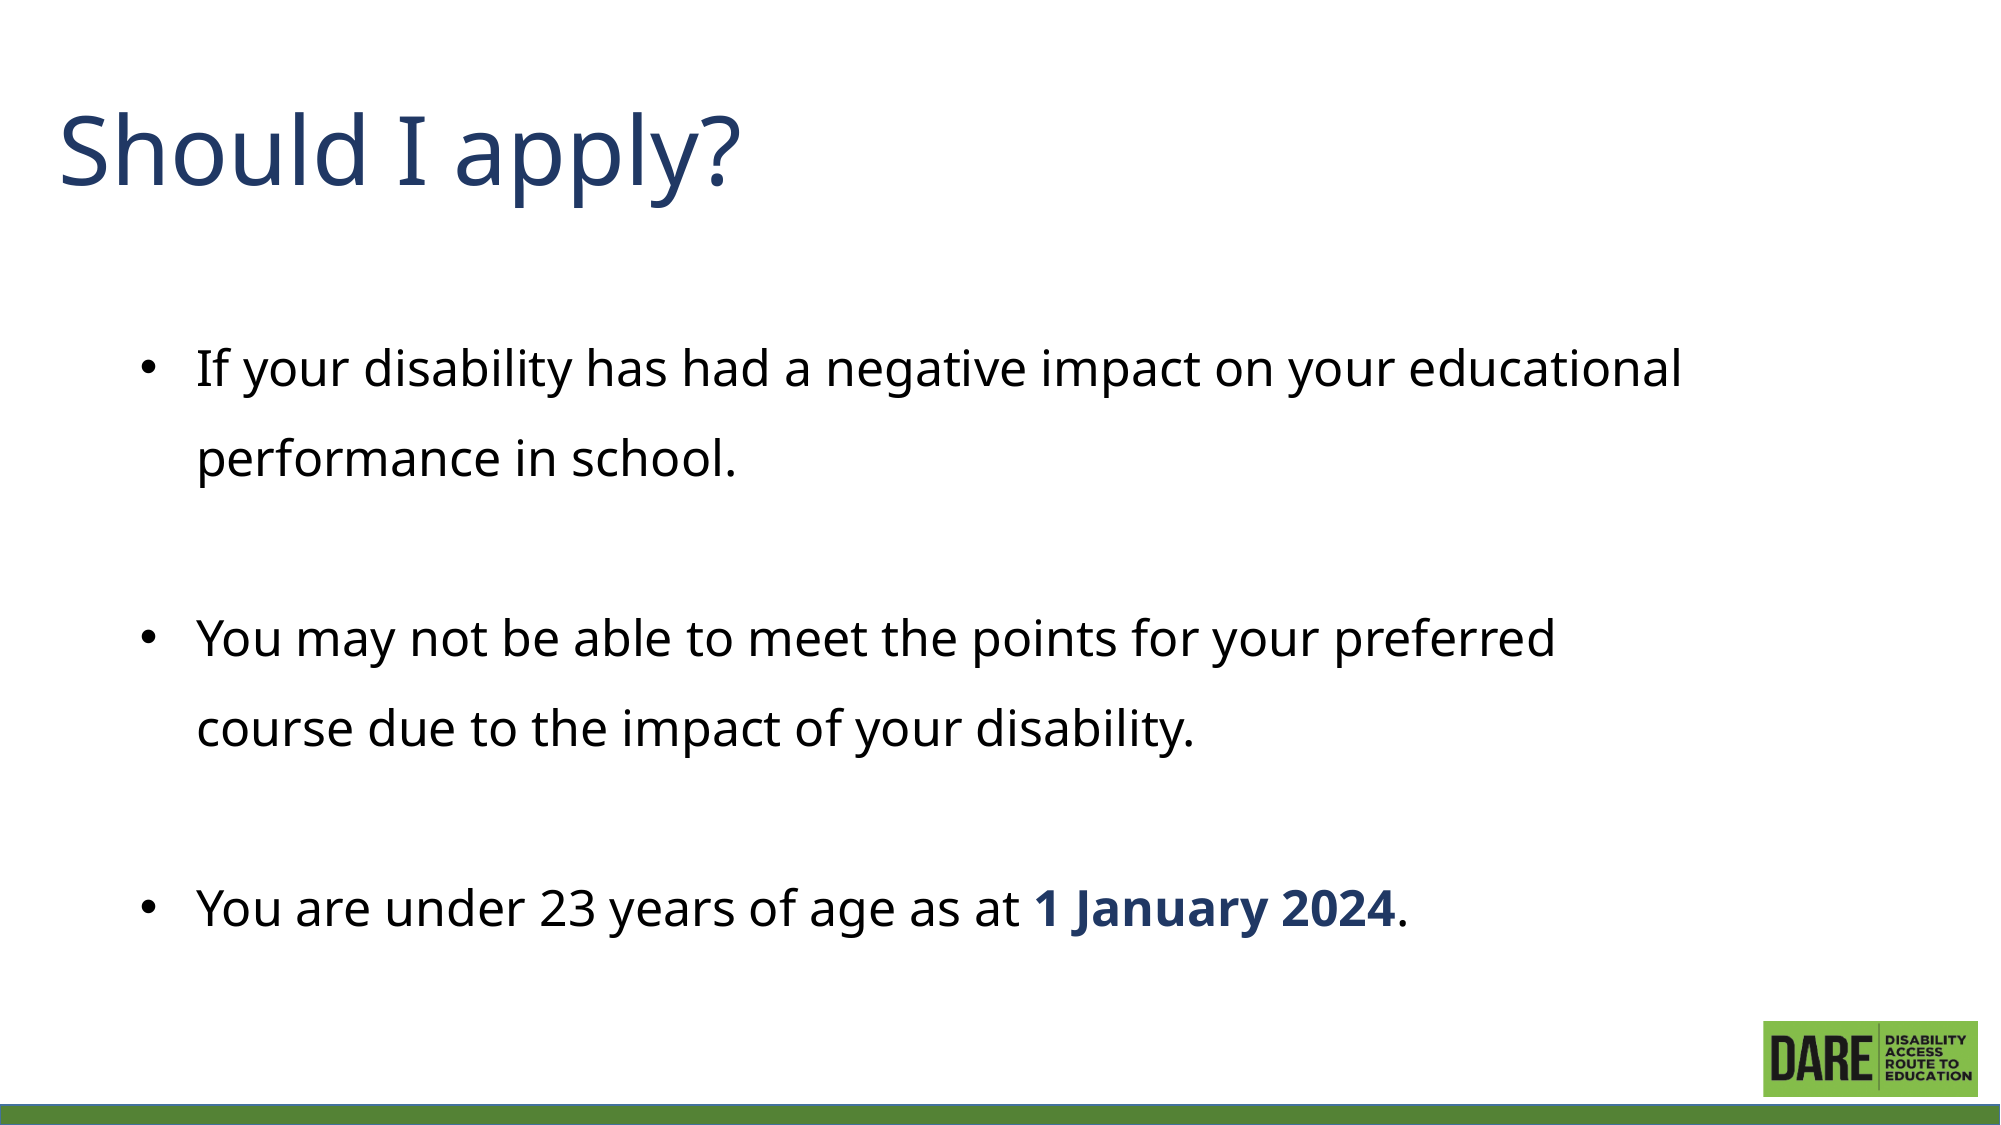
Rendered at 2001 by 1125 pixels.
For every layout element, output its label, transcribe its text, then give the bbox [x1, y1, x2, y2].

text_box Should I apply? [43, 24, 758, 213]
text_box If your disability has had a negative impact on your educational performance in school. You may not be able to meet the points for your preferred course due to the impact of your disability. You are under 23 years of age as at 1 January 2024. [125, 298, 1719, 944]
text_box [0, 1104, 2000, 1125]
picture [1763, 1021, 1979, 1097]
